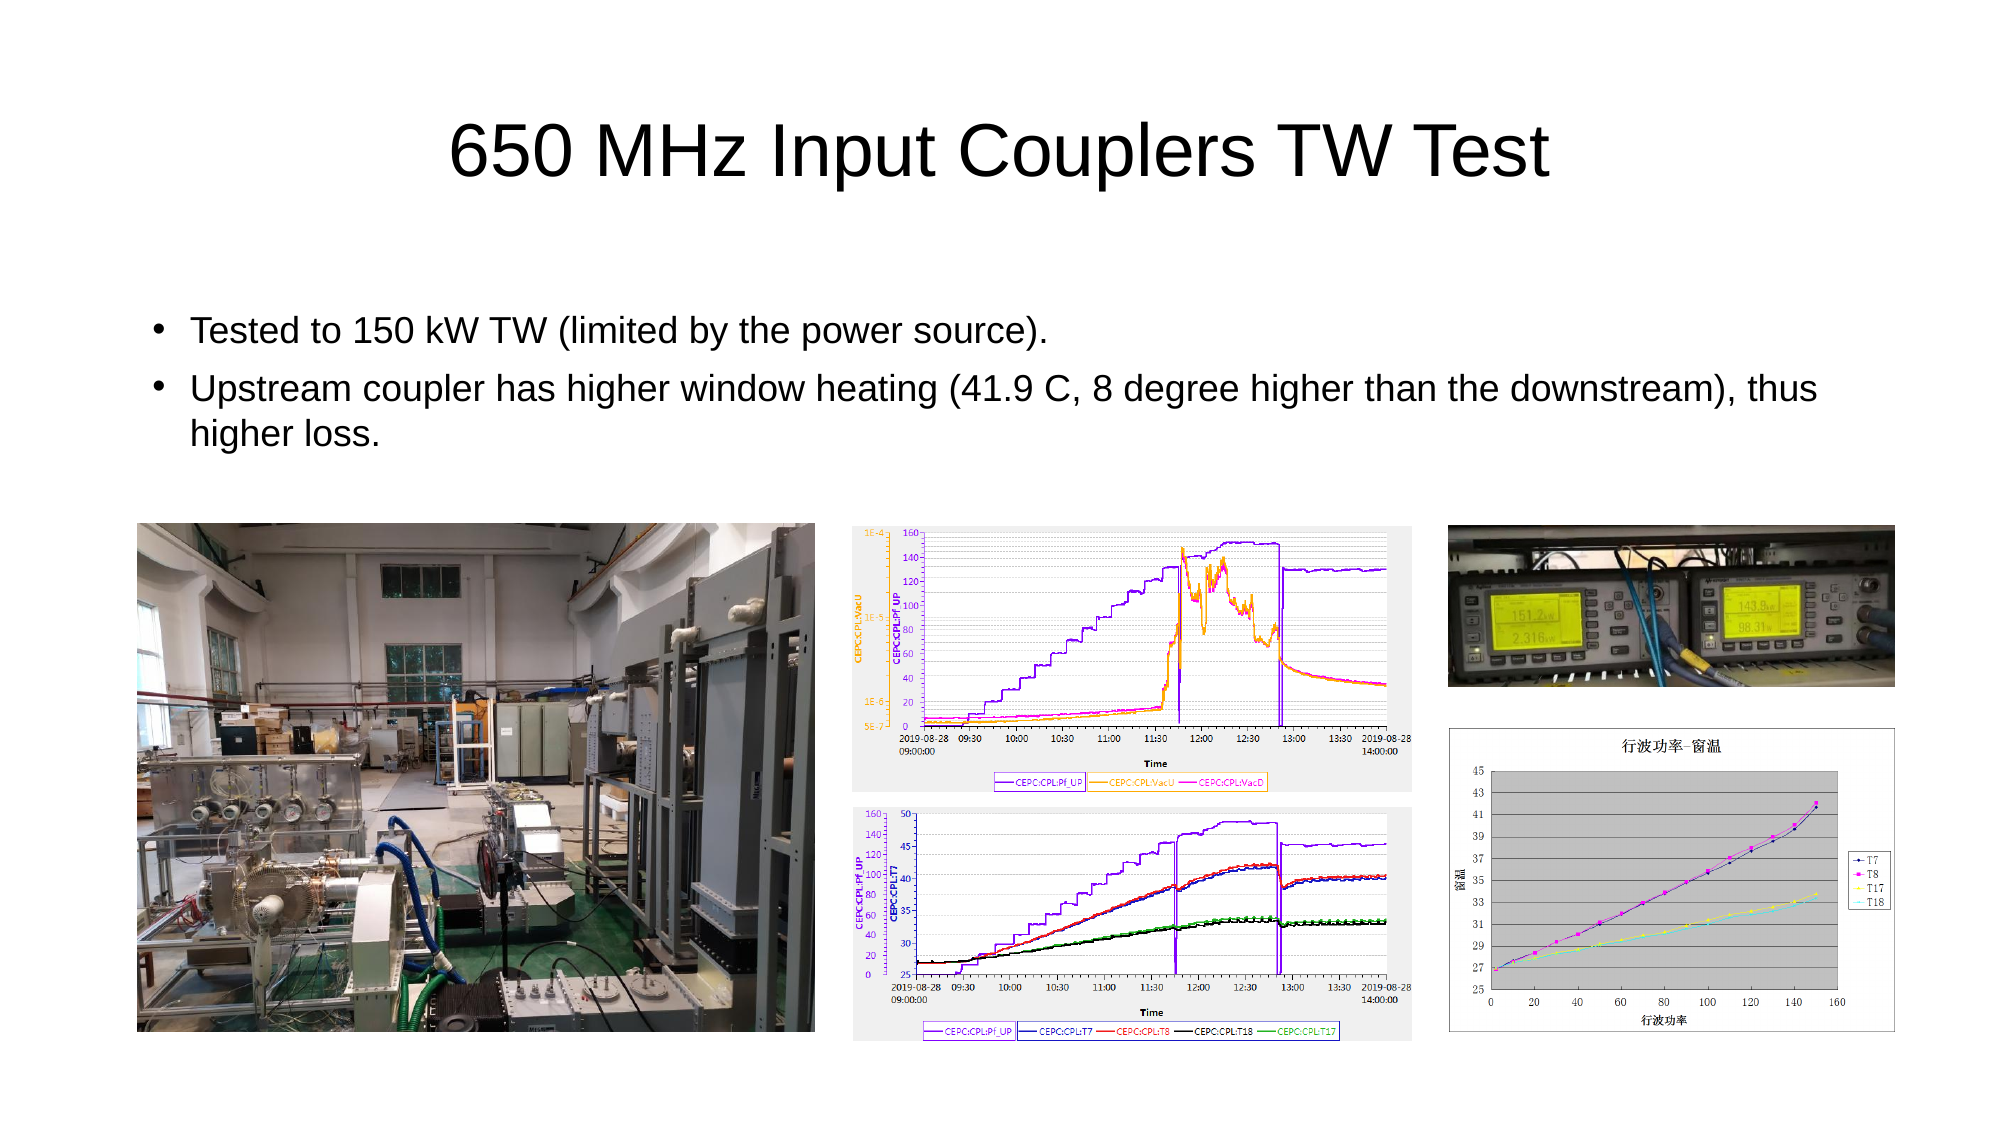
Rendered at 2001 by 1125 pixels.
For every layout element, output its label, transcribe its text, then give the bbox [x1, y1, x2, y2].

picture [849, 523, 1414, 794]
picture [137, 523, 815, 1032]
picture [850, 804, 1414, 1043]
title 650 MHz Input Couplers TW Test [137, 92, 1863, 212]
list Tested to 150 kW TW (limited by the power source). Upstream coupler has higher window heating (41.9 C, 8 degree higher than the downstream), thus higher loss. [137, 298, 1863, 474]
picture [1448, 525, 1895, 687]
picture [1448, 727, 1895, 1032]
